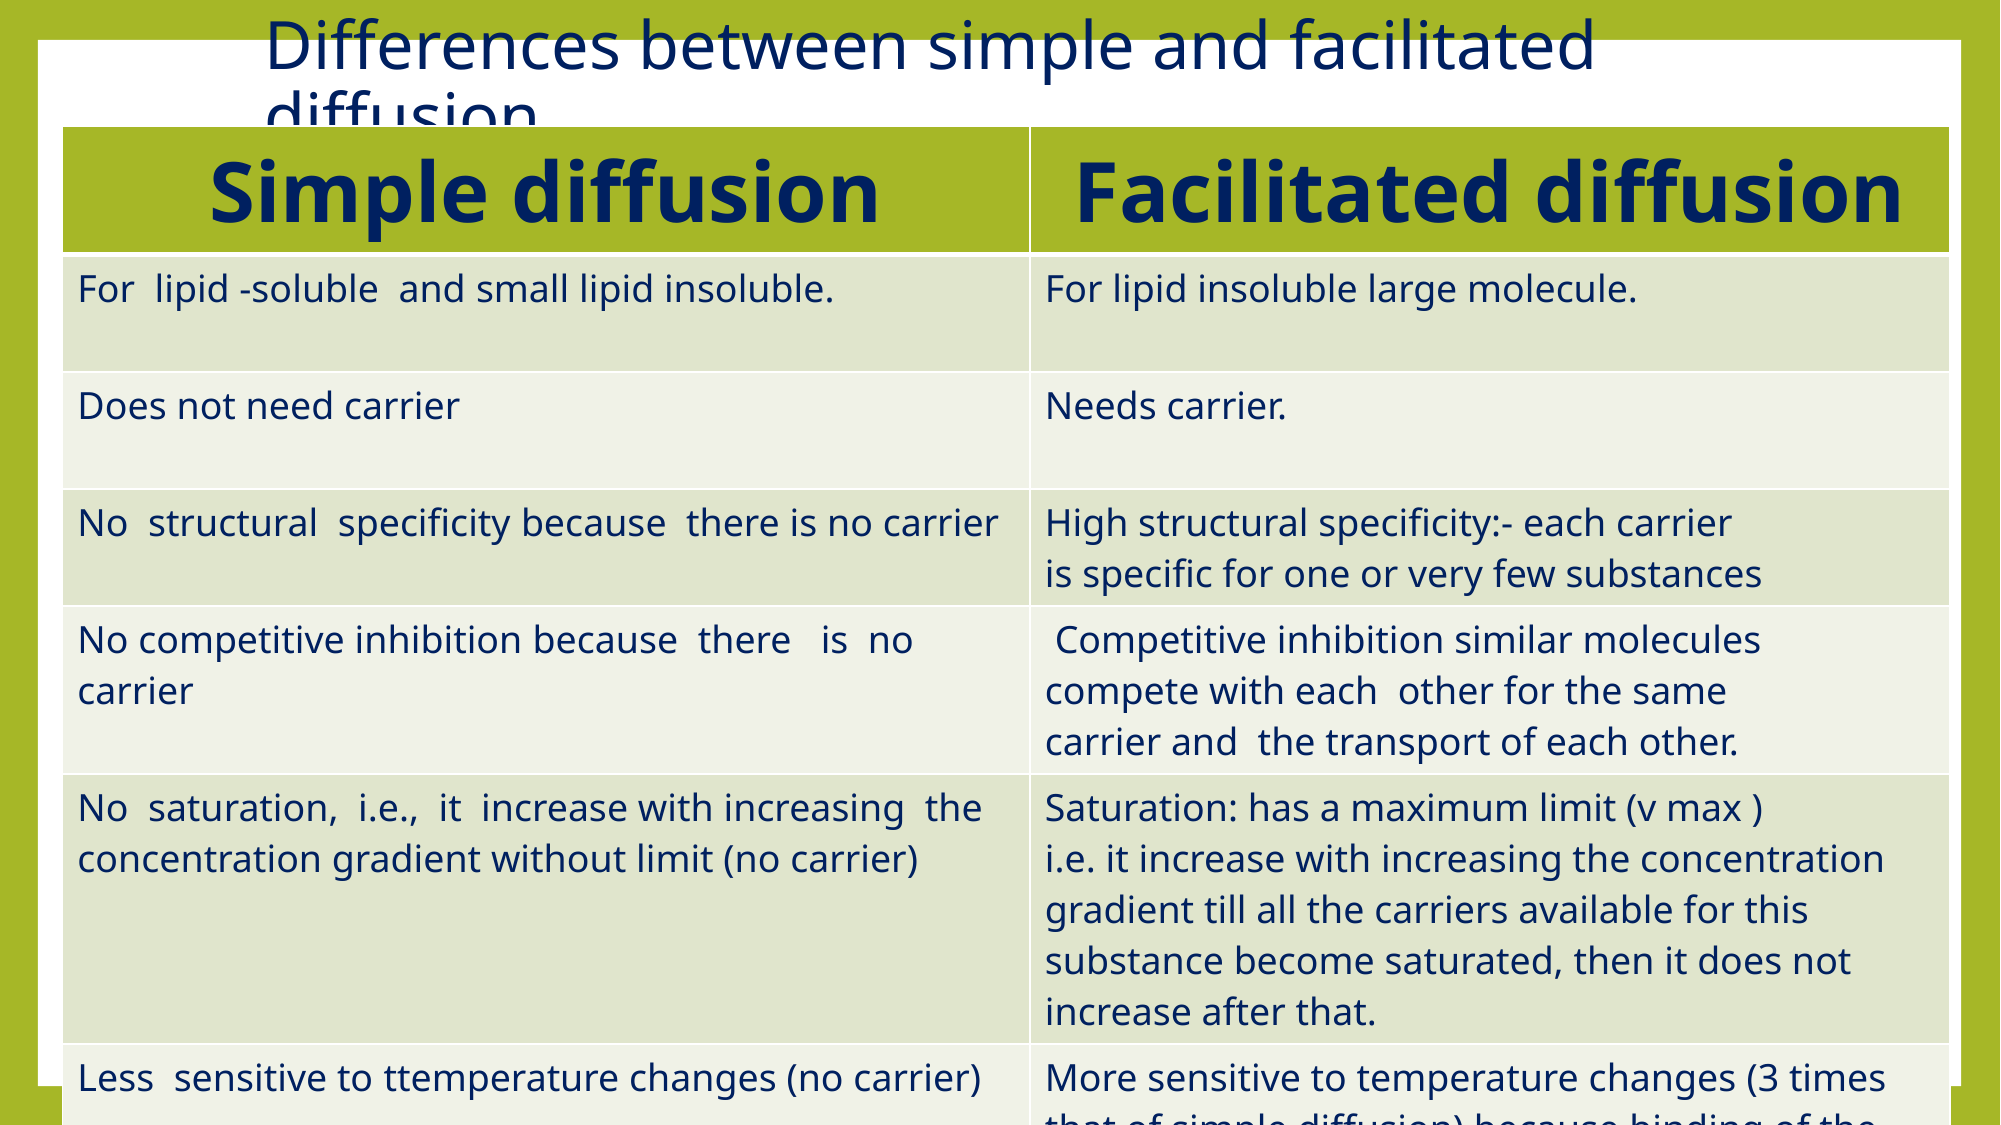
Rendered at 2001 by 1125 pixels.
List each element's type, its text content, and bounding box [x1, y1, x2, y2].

table_cell No saturation, i.e., it increase with increasing the concentration gradient without limit (no carrier) [63, 775, 1029, 1043]
table_cell Saturation: has a maximum limit (v max ) i.e. it increase with increasing the concentration gradient till all the carriers available for this substance become saturated, then it does not increase after that. [1031, 775, 1949, 1043]
table_cell No competitive inhibition because there is no carrier [63, 607, 1029, 773]
table_cell Needs carrier. [1031, 373, 1949, 488]
table_cell Less sensitive to ttemperature changes (no carrier) [63, 1045, 1029, 1125]
table_cell Does not need carrier [63, 373, 1029, 488]
table_header Facilitated diffusion [1031, 127, 1949, 252]
table_cell More sensitive to temperature changes (3 times that of simple diffusion) because binding of the substance with the carrier is through an enzyme [1031, 1045, 1949, 1125]
title Differences between simple and facilitated diffusion [249, 0, 1750, 125]
table_cell For lipid insoluble large molecule. [1031, 257, 1949, 371]
table_cell Competitive inhibition similar molecules compete with each other for the same carrier and the transport of each other. [1031, 607, 1949, 773]
table_cell No structural specificity because there is no carrier [63, 490, 1029, 605]
table_header Simple diffusion [63, 127, 1029, 252]
table_cell For lipid -soluble and small lipid insoluble. [63, 257, 1029, 371]
table_cell High structural specificity:- each carrier is specific for one or very few substances [1031, 490, 1949, 605]
